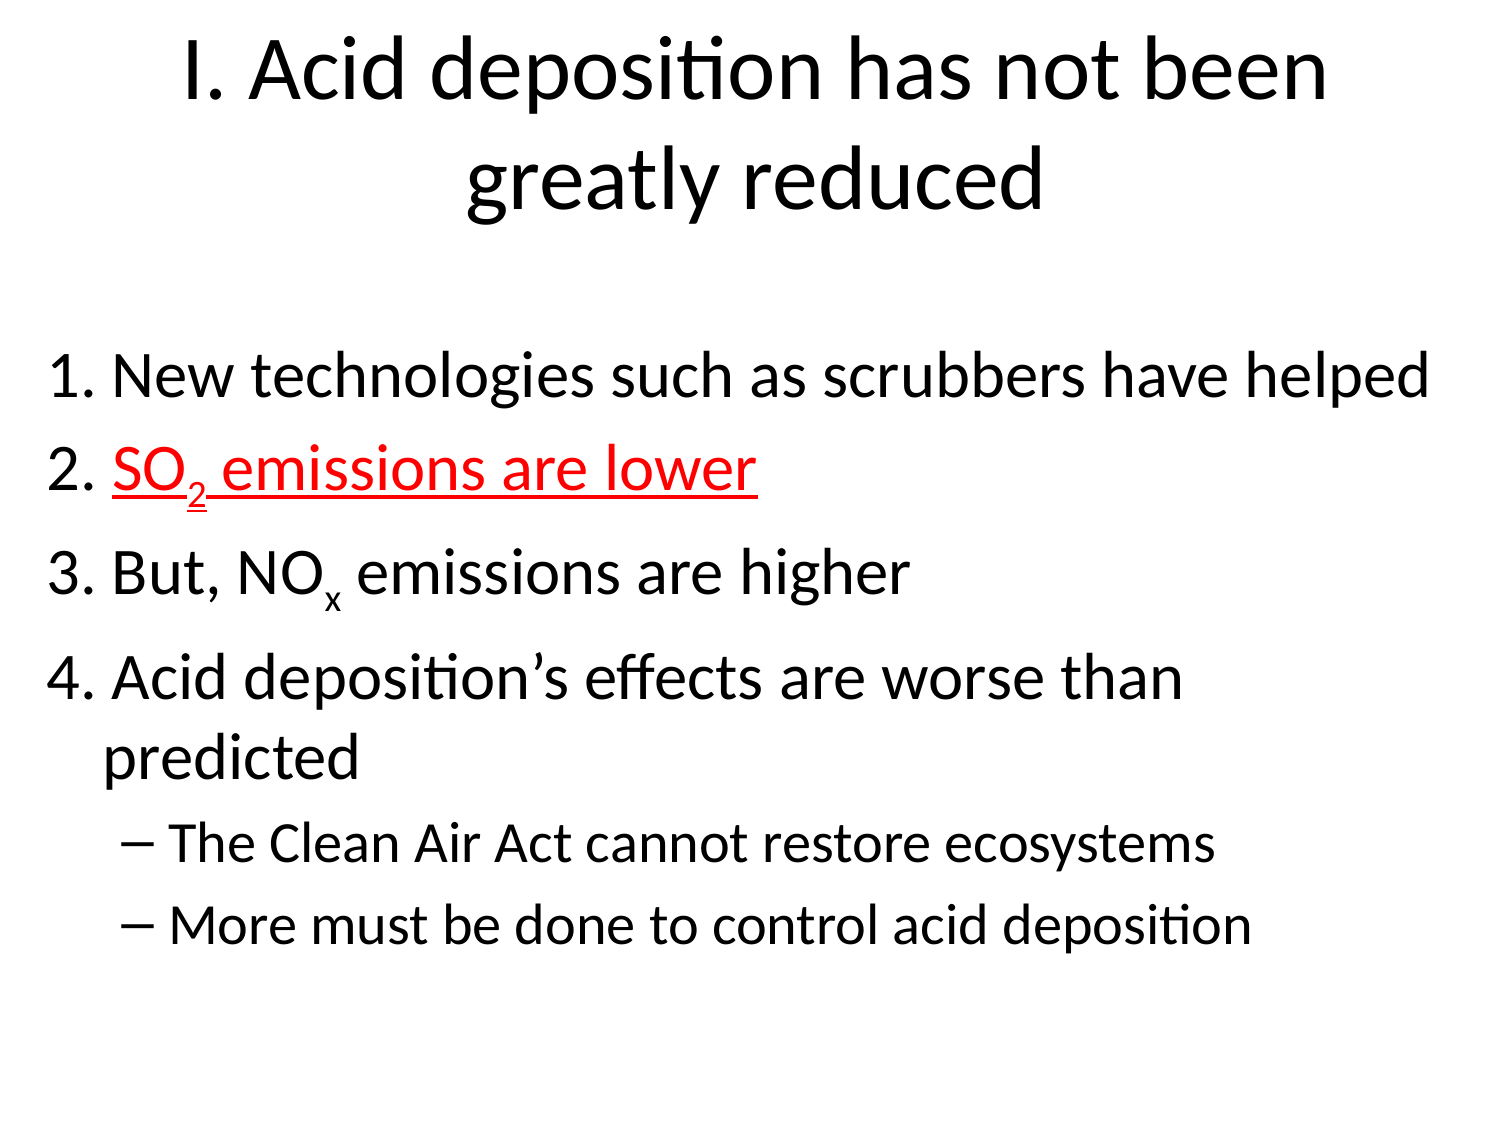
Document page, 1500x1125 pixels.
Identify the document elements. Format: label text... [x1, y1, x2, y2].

list 1. New technologies such as scrubbers have helped 2. SO2 emissions are lower 3. But, NOx emissions are higher 4. Acid deposition’s effects are worse than predicted The Clean Air Act cannot restore ecosystems More must be done to control acid deposition [31, 323, 1474, 857]
title I. Acid deposition has not been greatly reduced [43, 29, 1469, 206]
